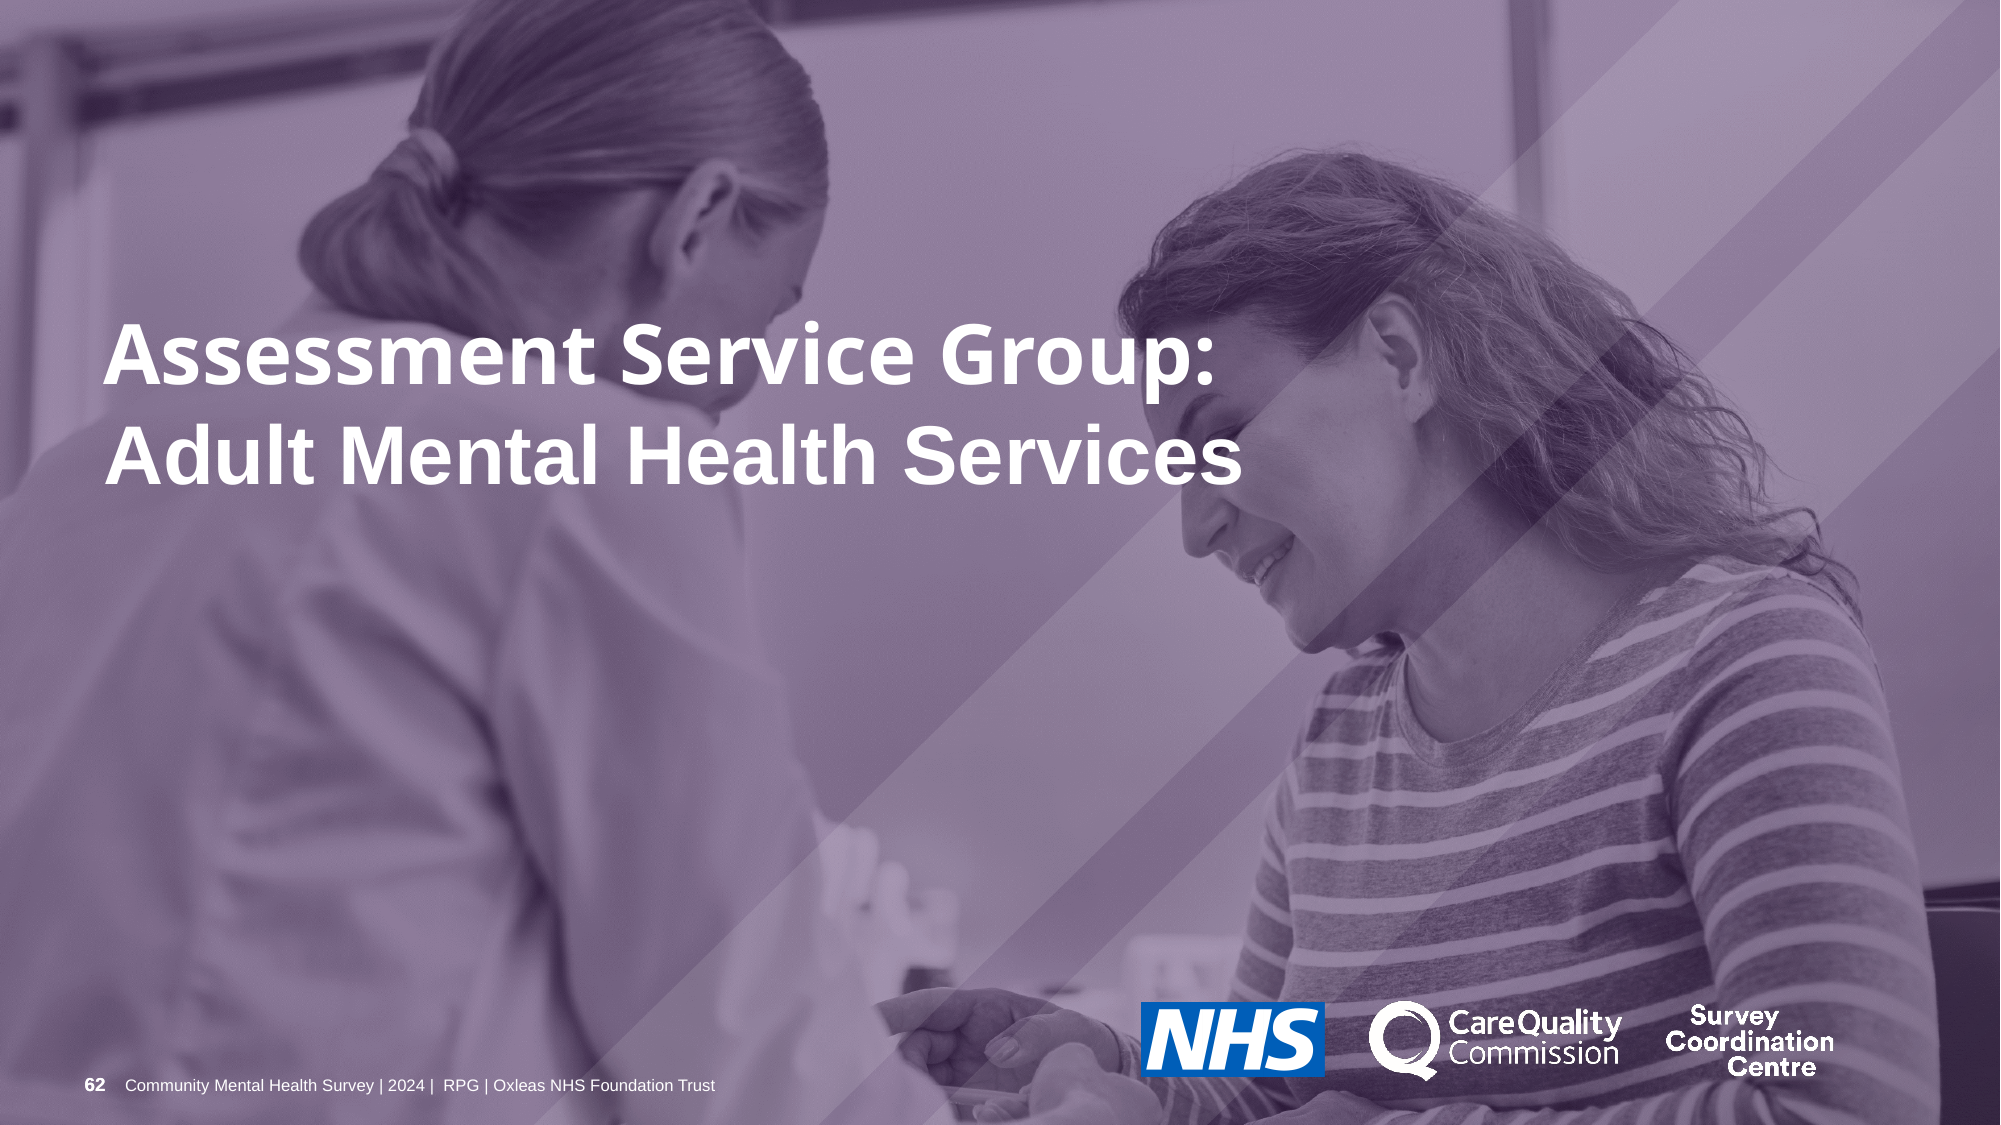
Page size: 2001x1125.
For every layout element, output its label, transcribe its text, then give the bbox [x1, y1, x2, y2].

picture [1141, 1002, 1325, 1077]
text_box 62 [84, 1065, 122, 1125]
picture [1663, 1001, 1836, 1079]
picture [1357, 989, 1629, 1091]
title Assessment Service Group: Adult Mental Health Services [103, 301, 1603, 504]
